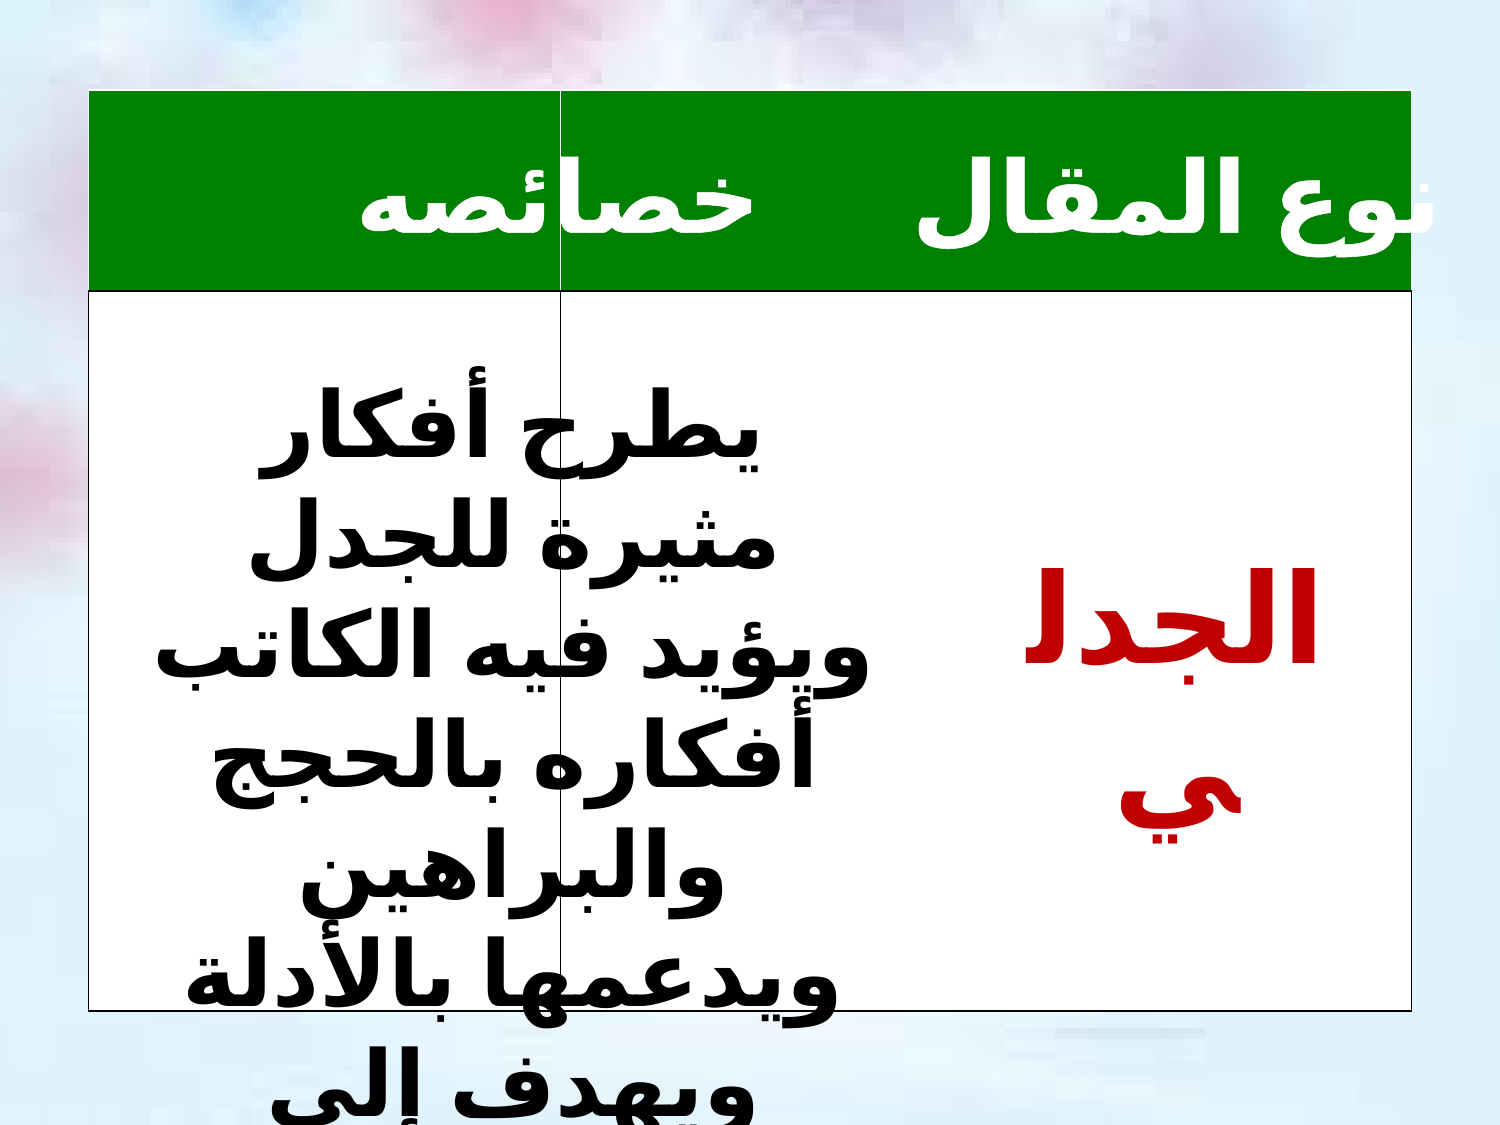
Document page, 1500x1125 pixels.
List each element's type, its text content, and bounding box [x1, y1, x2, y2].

text_box يطرح أفكار مثيرة للجدل ويؤيد فيه الكاتب أفكاره بالحجج والبراهين ويدعمها بالأدلة ويهدف إلى إقناع القارئ بفكرته [135, 358, 892, 1125]
table_header [561, 91, 1411, 290]
text_box الجدلي [988, 530, 1365, 846]
text_box نوع المقال [897, 125, 1457, 261]
table_header [89, 91, 560, 290]
picture [0, 0, 1500, 1125]
table_cell [561, 292, 1411, 1010]
text_box خصائصه [340, 125, 775, 261]
table_cell [89, 292, 560, 1010]
